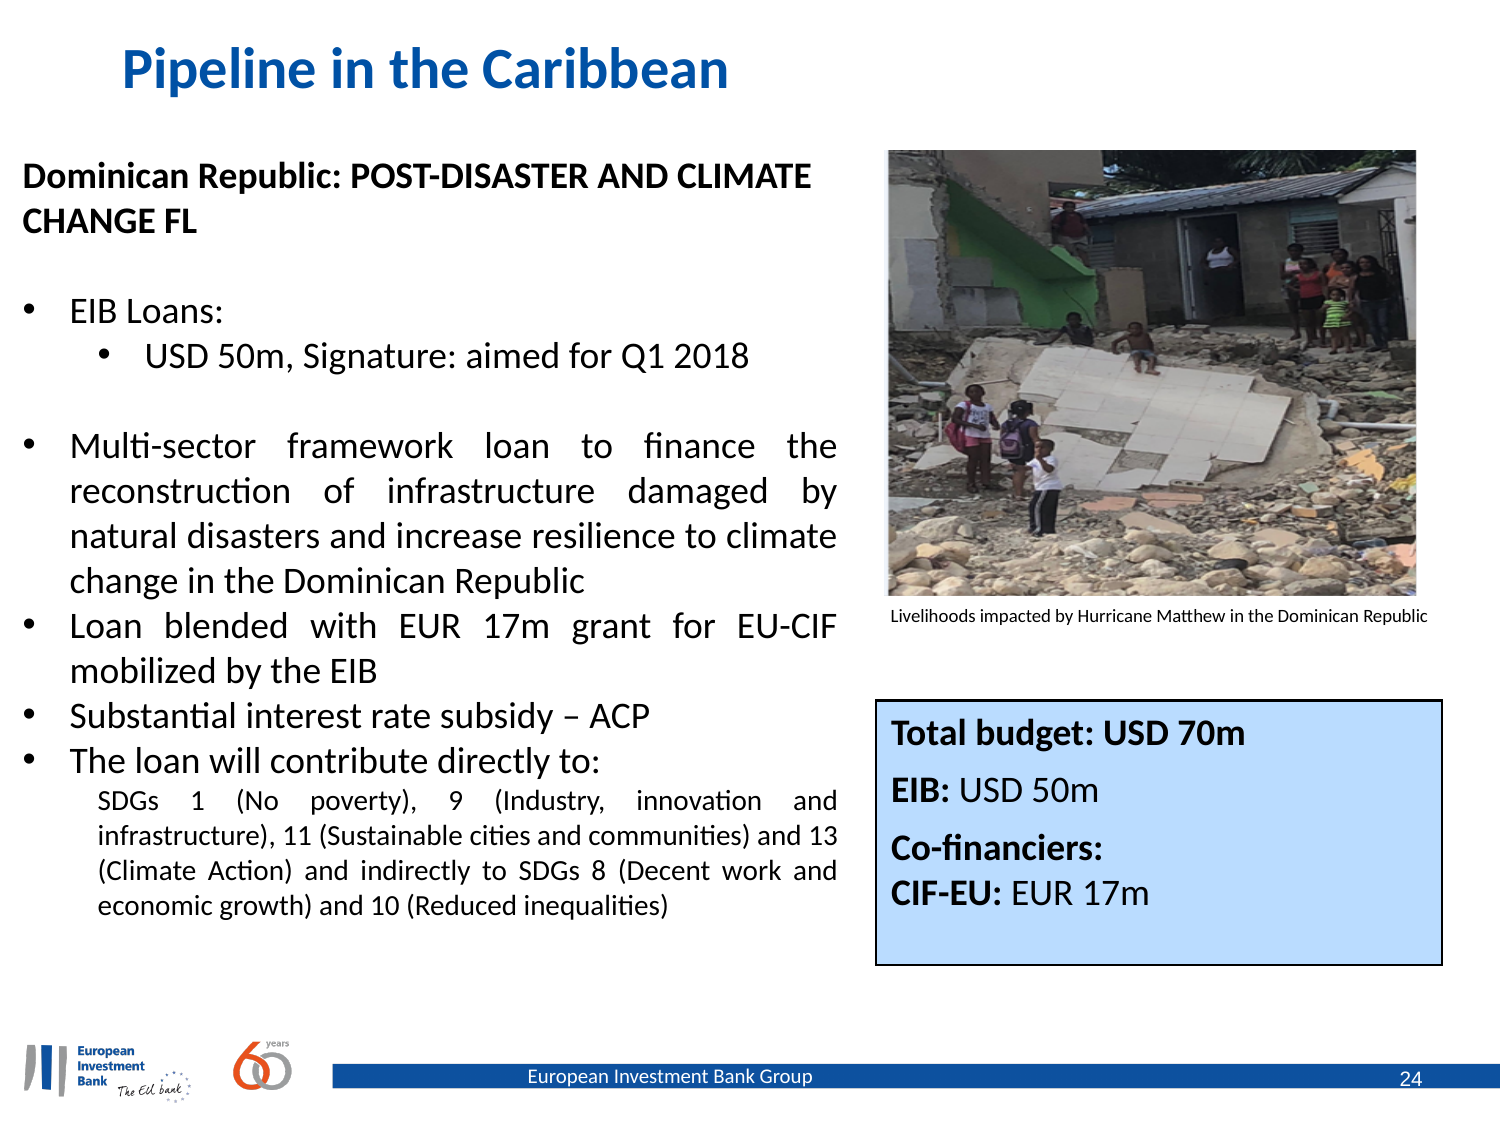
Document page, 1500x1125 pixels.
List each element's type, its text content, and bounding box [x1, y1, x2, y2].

text_box Livelihoods impacted by Hurricane Matthew in the Dominican Republic [875, 596, 1481, 634]
picture [0, 939, 1500, 1125]
title Pipeline in the Caribbean [107, 30, 1443, 161]
text_box Total budget: USD 70m EIB: USD 50m Co-financiers: CIF-EU: EUR 17m [875, 699, 1443, 966]
text_box Dominican Republic: POST-DISASTER AND CLIMATE CHANGE FL EIB Loans: USD 50m, Signature: aimed for Q1 2018 Multi-sector framework loan to finance the reconstruction of infrastructure damaged by natural disasters and increase resilience to climate change in the Dominican Republic Loan blended with EUR 17m grant for EU-CIF mobilized by the EIB Substantial interest rate subsidy – ACP The loan will contribute directly to: SDGs 1 (No poverty), 9 (Industry, innovation and infrastructure), 11 (Sustainable cities and communities) and 13 (Climate Action) and indirectly to SDGs 8 (Decent work and economic growth) and 10 (Reduced inequalities) [7, 143, 853, 974]
footer European Investment Bank Group [330, 1062, 1010, 1087]
text_box 24 [1274, 1058, 1438, 1114]
picture [0, 0, 1500, 937]
